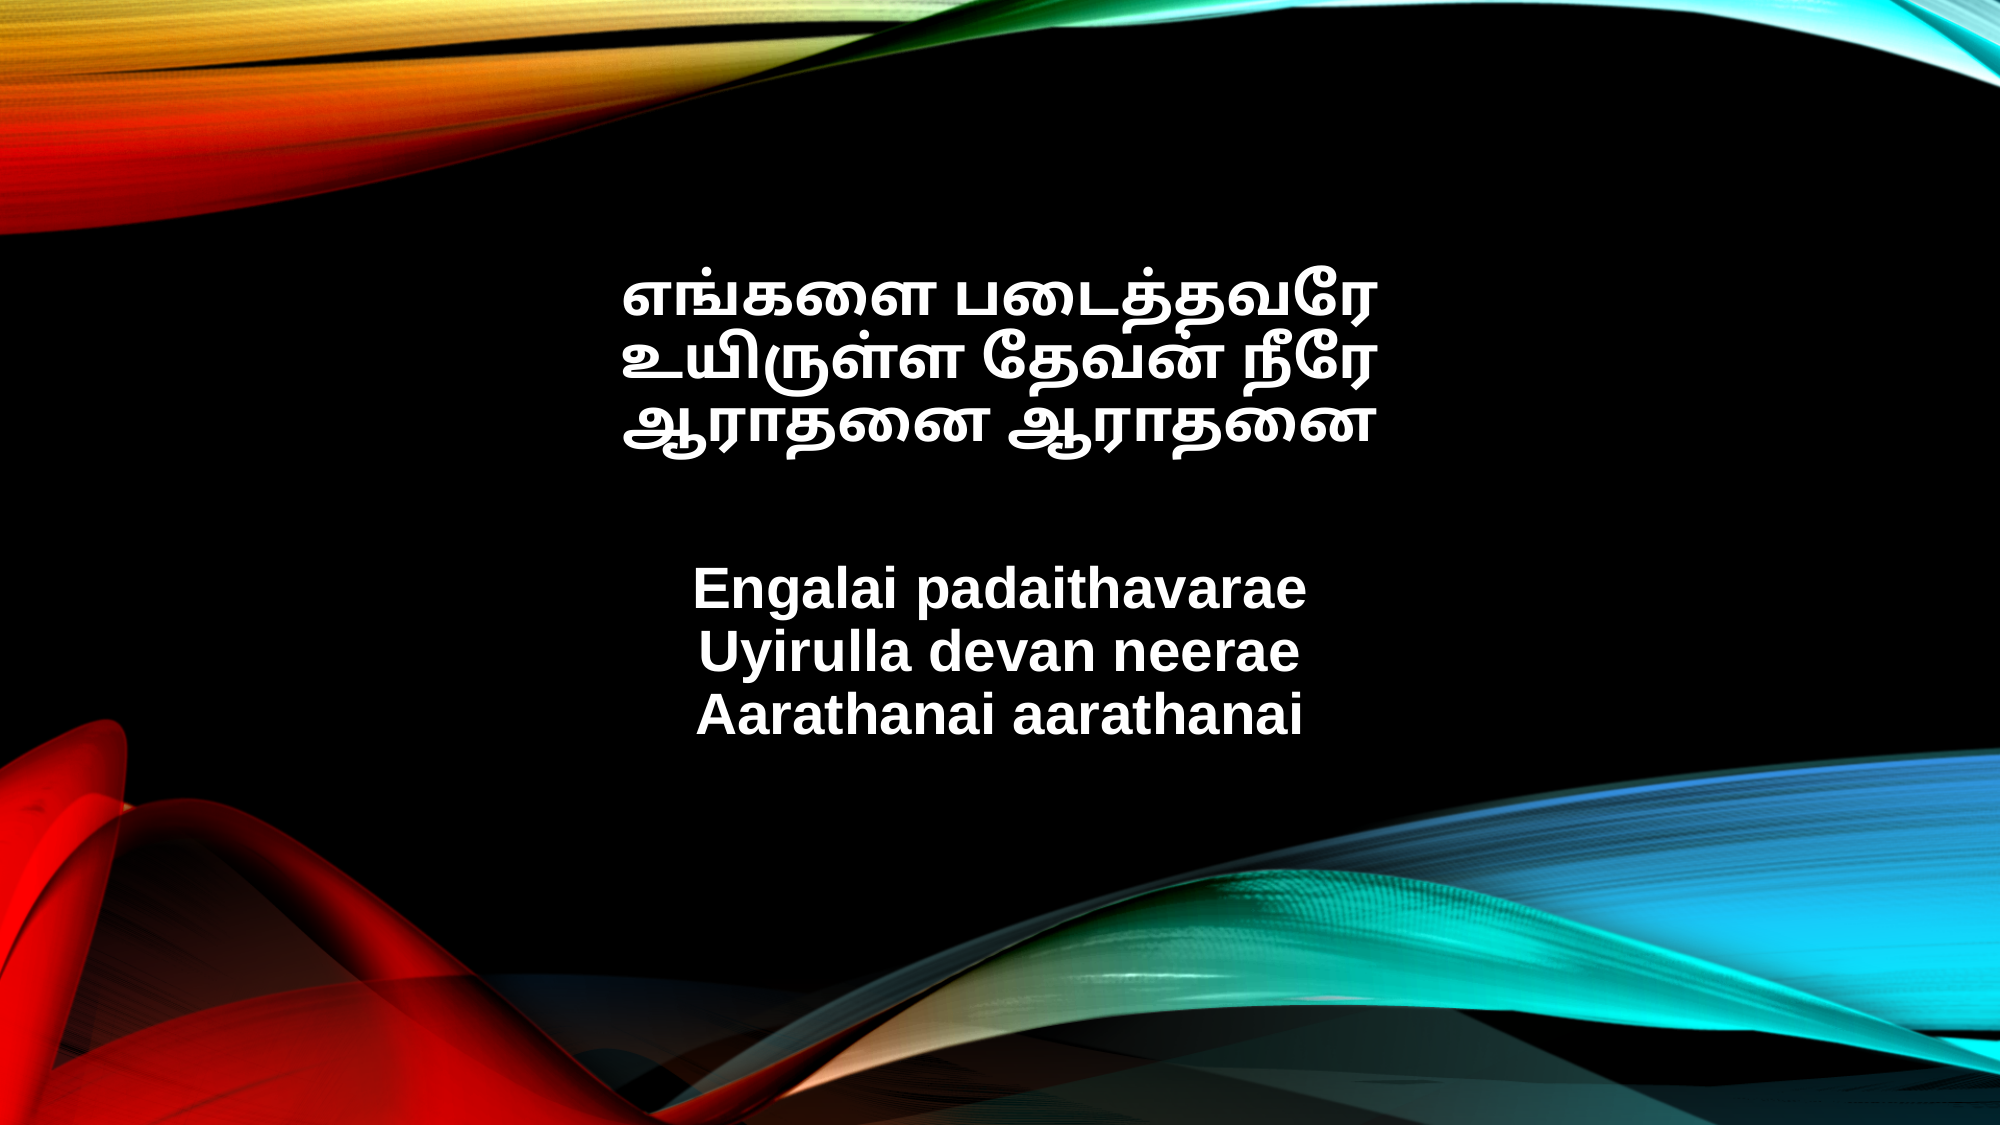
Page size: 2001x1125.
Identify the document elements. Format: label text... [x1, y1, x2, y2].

subtitle எங்களை படைத்தவரே உயிருள்ள தேவன் நீரே ஆராதனை ஆராதனை Engalai padaithavarae Uyirulla devan neerae Aarathanai aarathanai [0, 0, 2000, 1125]
